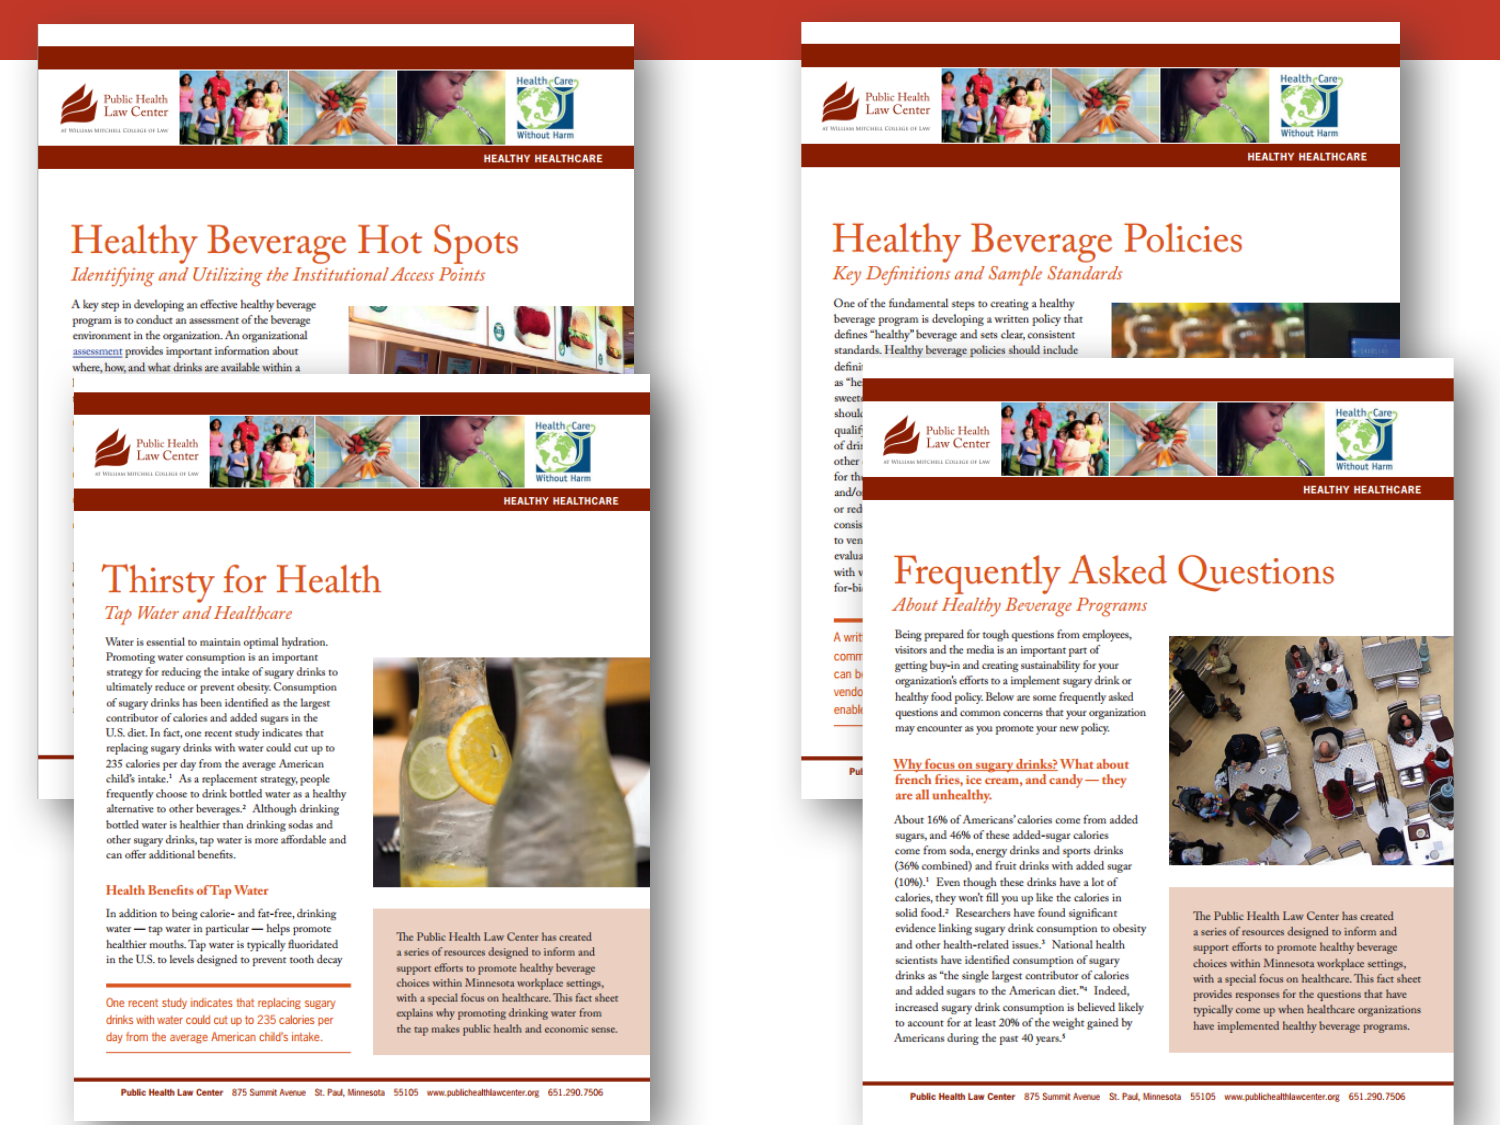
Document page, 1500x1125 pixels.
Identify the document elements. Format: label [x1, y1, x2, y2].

picture [37, 24, 651, 1121]
picture [800, 22, 1454, 1125]
